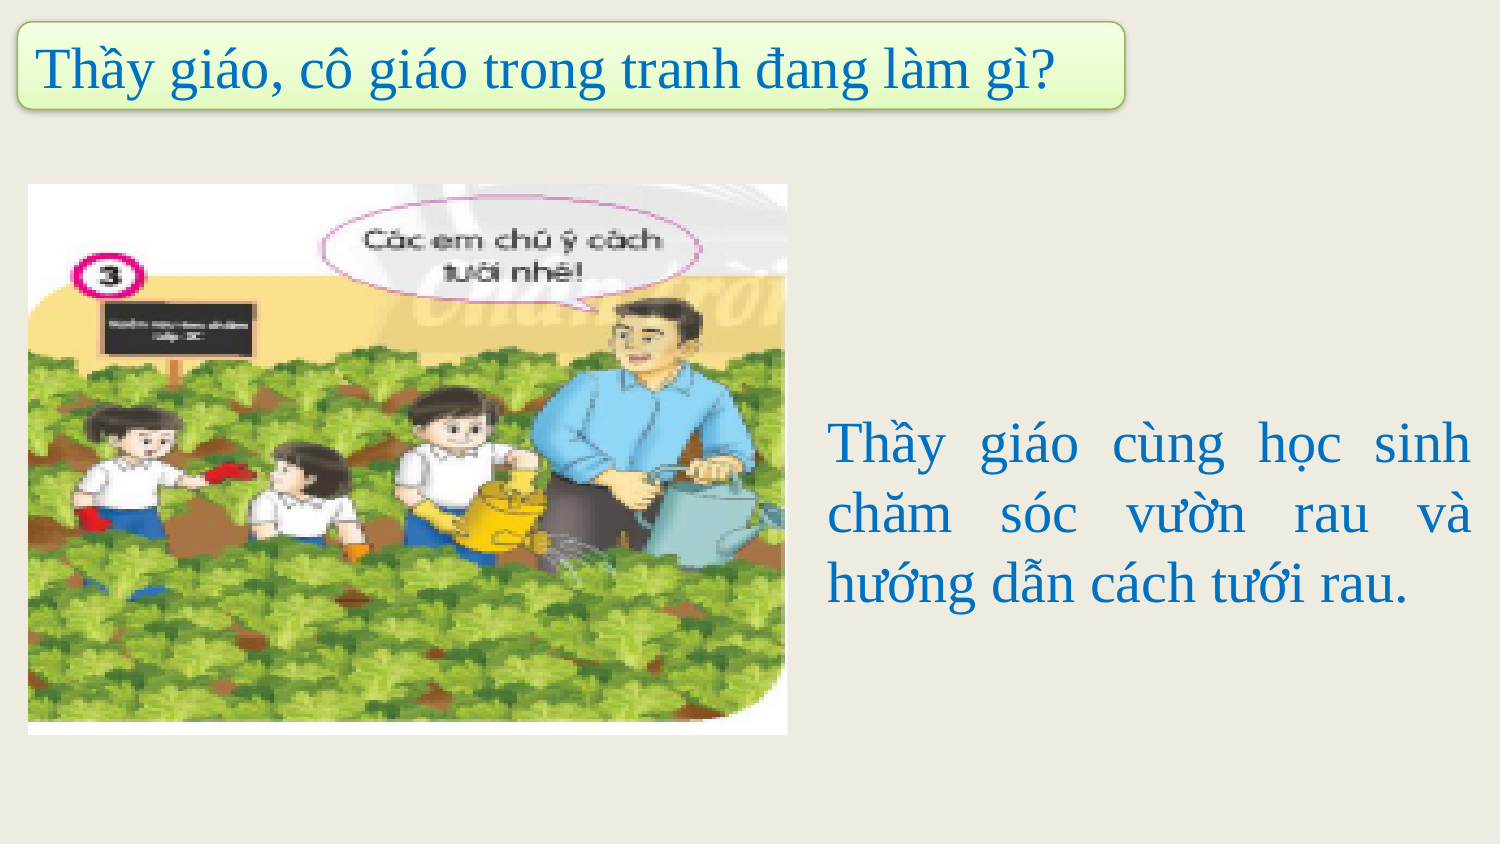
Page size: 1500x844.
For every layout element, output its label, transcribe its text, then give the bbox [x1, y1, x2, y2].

text_box Thầy giáo, cô giáo trong tranh đang làm gì? [16, 21, 1126, 111]
picture [27, 184, 788, 735]
text_box Thầy giáo cùng học sinh chăm sóc vườn rau và hướng dẫn cách tưới rau. [812, 396, 1488, 622]
